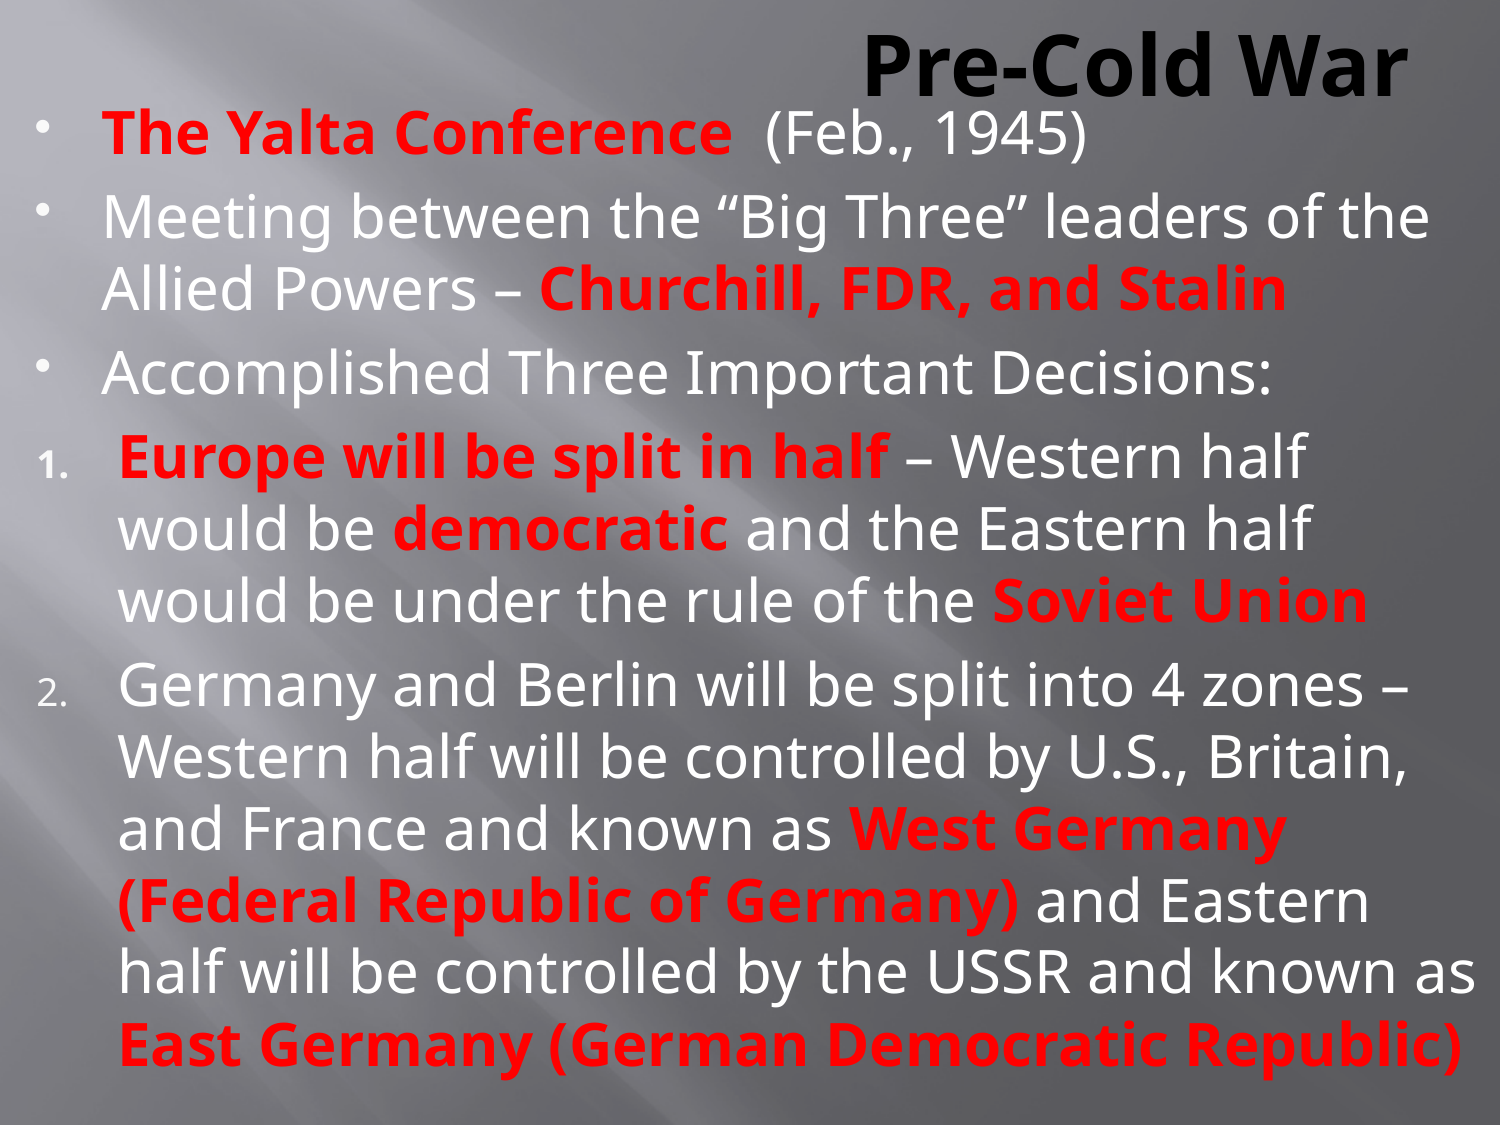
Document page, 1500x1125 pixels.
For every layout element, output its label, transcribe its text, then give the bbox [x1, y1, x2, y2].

title Pre-Cold War [75, 0, 1425, 87]
list The Yalta Conference (Feb., 1945) Meeting between the “Big Three” leaders of the Allied Powers – Churchill, FDR, and Stalin Accomplished Three Important Decisions: Europe will be split in half – Western half would be democratic and the Eastern half would be under the rule of the Soviet Union Germany and Berlin will be split into 4 zones – Western half will be controlled by U.S., Britain, and France and known as West Germany (Federal Republic of Germany) and Eastern half will be controlled by the USSR and known as East Germany (German Democratic Republic) [0, 87, 1500, 1125]
